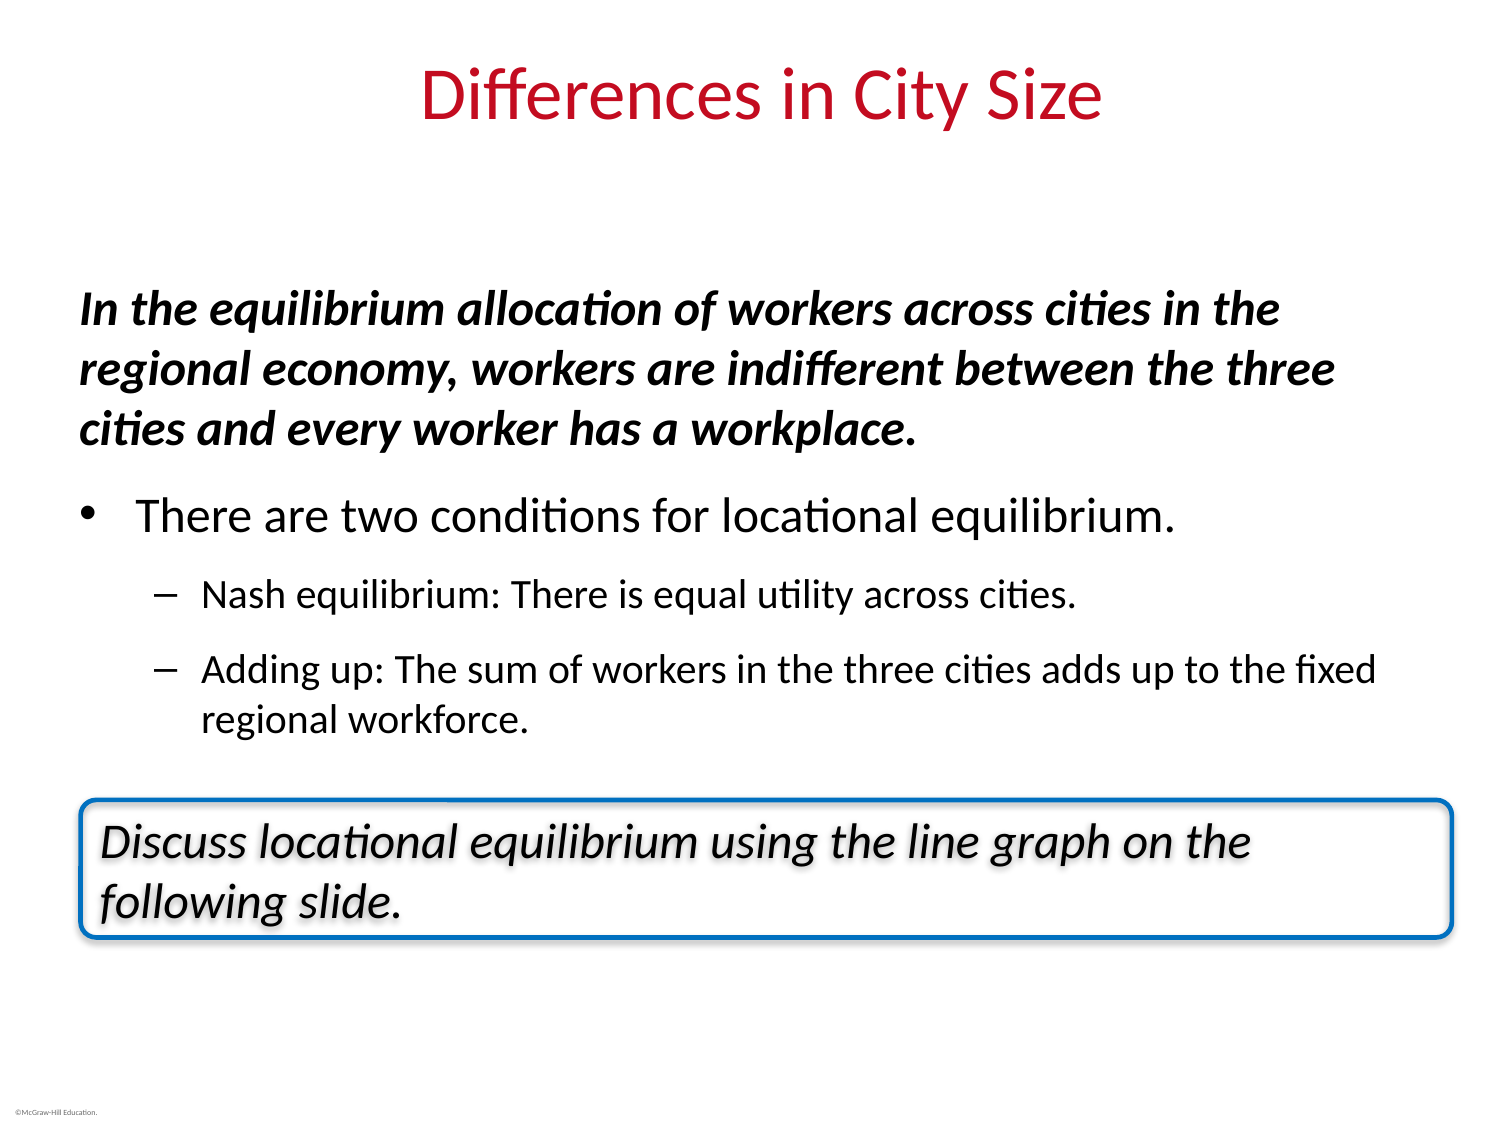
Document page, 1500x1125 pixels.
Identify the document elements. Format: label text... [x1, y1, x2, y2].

list In the equilibrium allocation of workers across cities in the regional economy, workers are indifferent between the three cities and every worker has a workplace. There are two conditions for locational equilibrium. Nash equilibrium: There is equal utility across cities. Adding up: The sum of workers in the three cities adds up to the fixed regional workforce. [64, 268, 1452, 756]
title Differences in City Size [75, 37, 1450, 138]
text_box Discuss locational equilibrium using the line graph on the following slide. [79, 799, 1453, 939]
